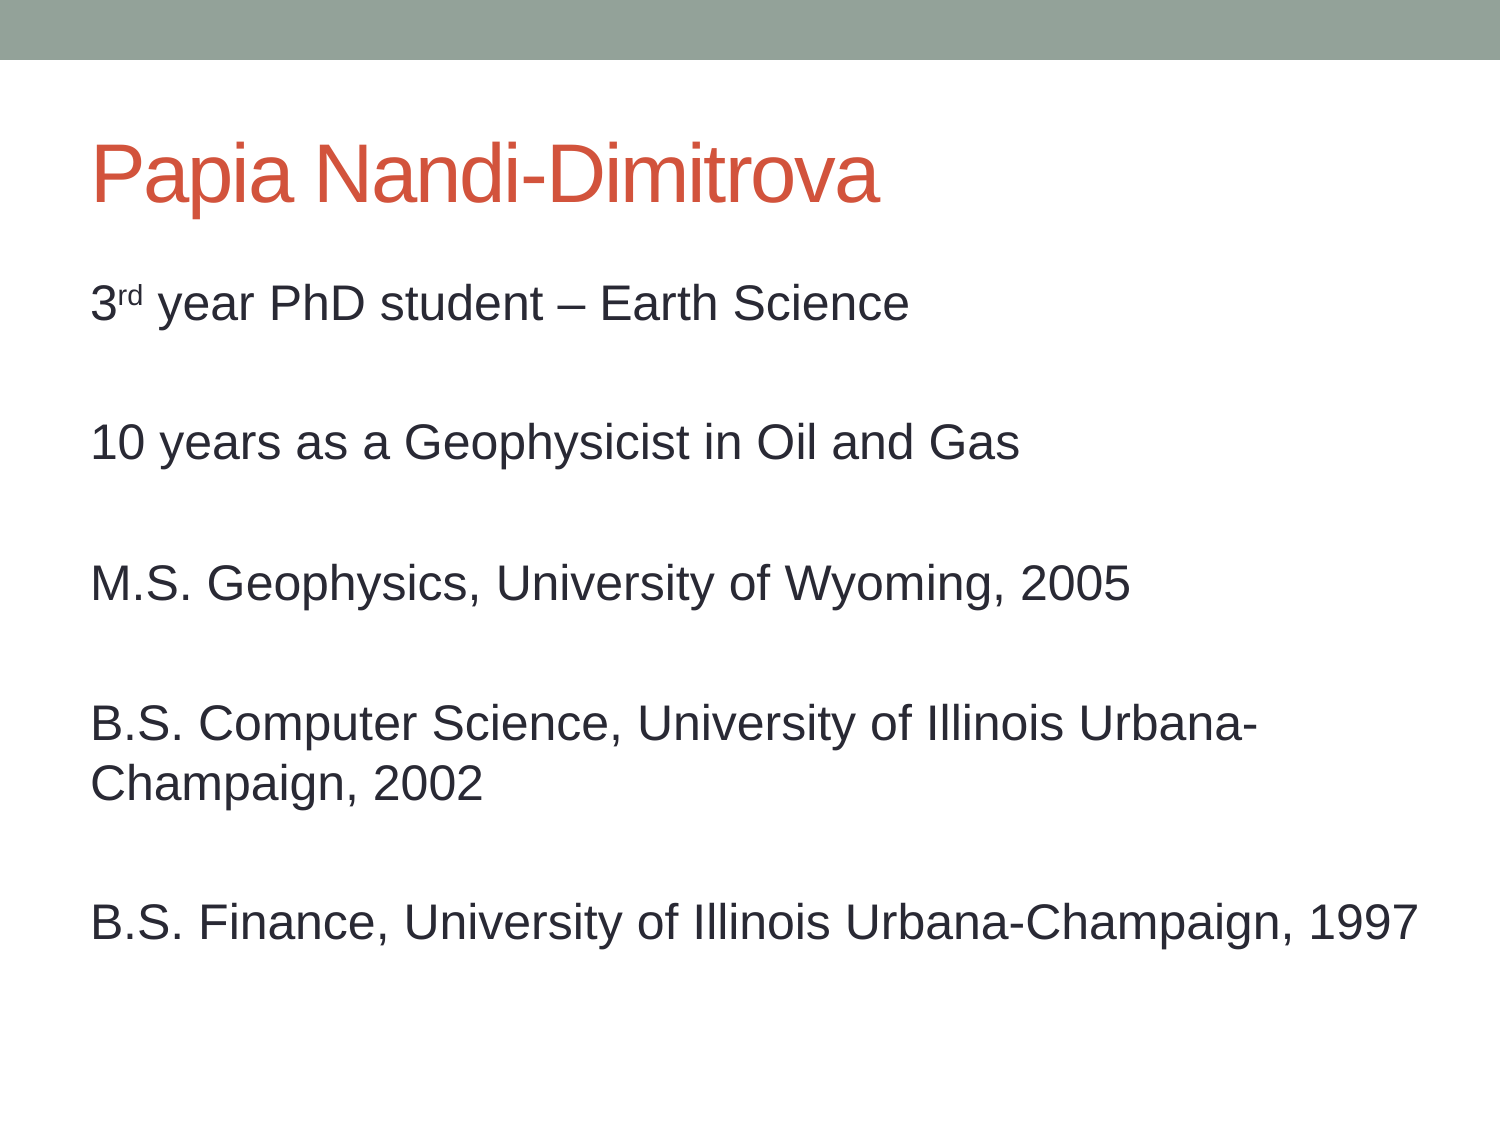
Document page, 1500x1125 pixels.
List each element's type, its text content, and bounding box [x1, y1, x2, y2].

list 3rd year PhD student – Earth Science 10 years as a Geophysicist in Oil and Gas M.S. Geophysics, University of Wyoming, 2005 B.S. Computer Science, University of Illinois Urbana-Champaign, 2002 B.S. Finance, University of Illinois Urbana-Champaign, 1997 [75, 262, 1500, 1063]
title Papia Nandi-Dimitrova [75, 87, 1425, 250]
